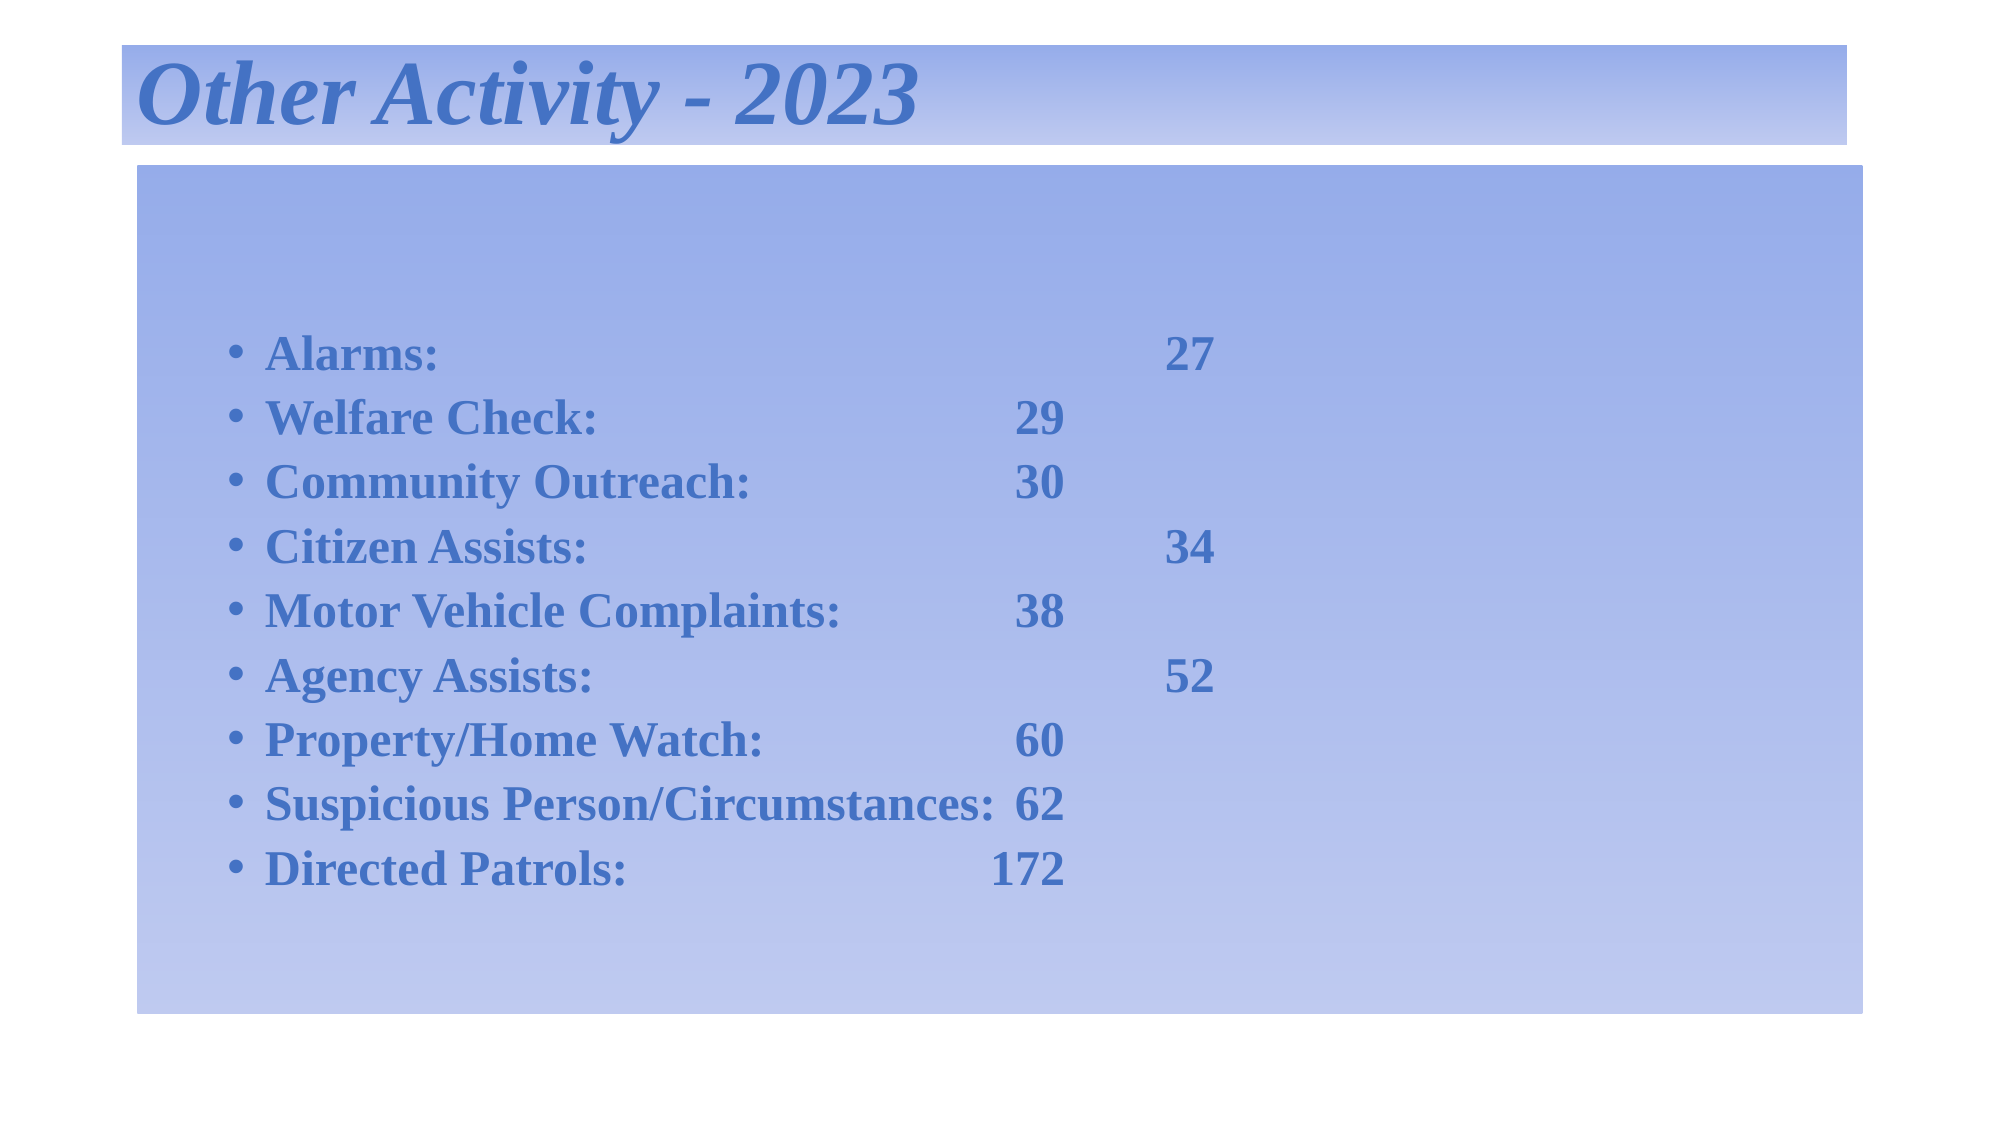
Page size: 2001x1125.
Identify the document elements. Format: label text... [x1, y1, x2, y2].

title Other Activity - 2023 [121, 45, 1847, 145]
list Alarms: 27 Welfare Check: 29 Community Outreach: 30 Citizen Assists: 34 Motor Vehicle Complaints: 38 Agency Assists: 52 Property/Home Watch: 60 Suspicious Person/Circumstances: 62 Directed Patrols: 172 [137, 165, 1863, 1014]
